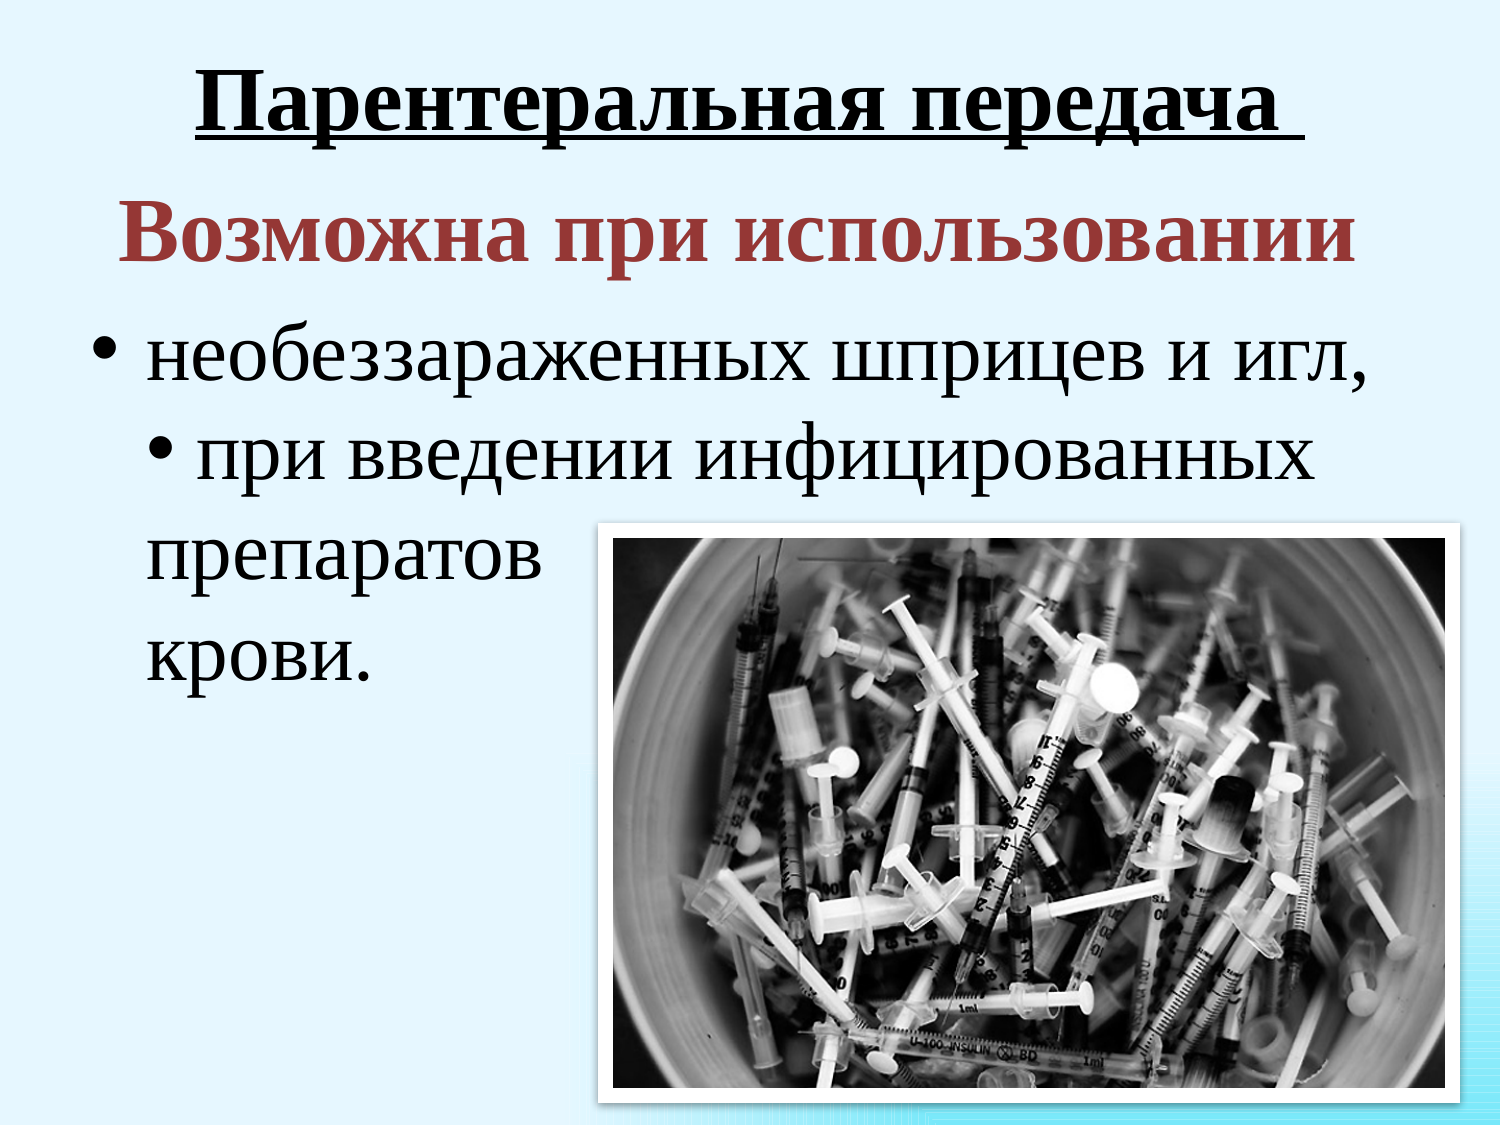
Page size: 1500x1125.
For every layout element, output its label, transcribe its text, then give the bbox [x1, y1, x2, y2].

list Возможна при использовании необеззараженных шприцев и игл, при введении инфицированных препаратов крови. [75, 162, 1425, 905]
picture [612, 537, 1446, 1089]
title Парентеральная передача [75, 0, 1425, 162]
